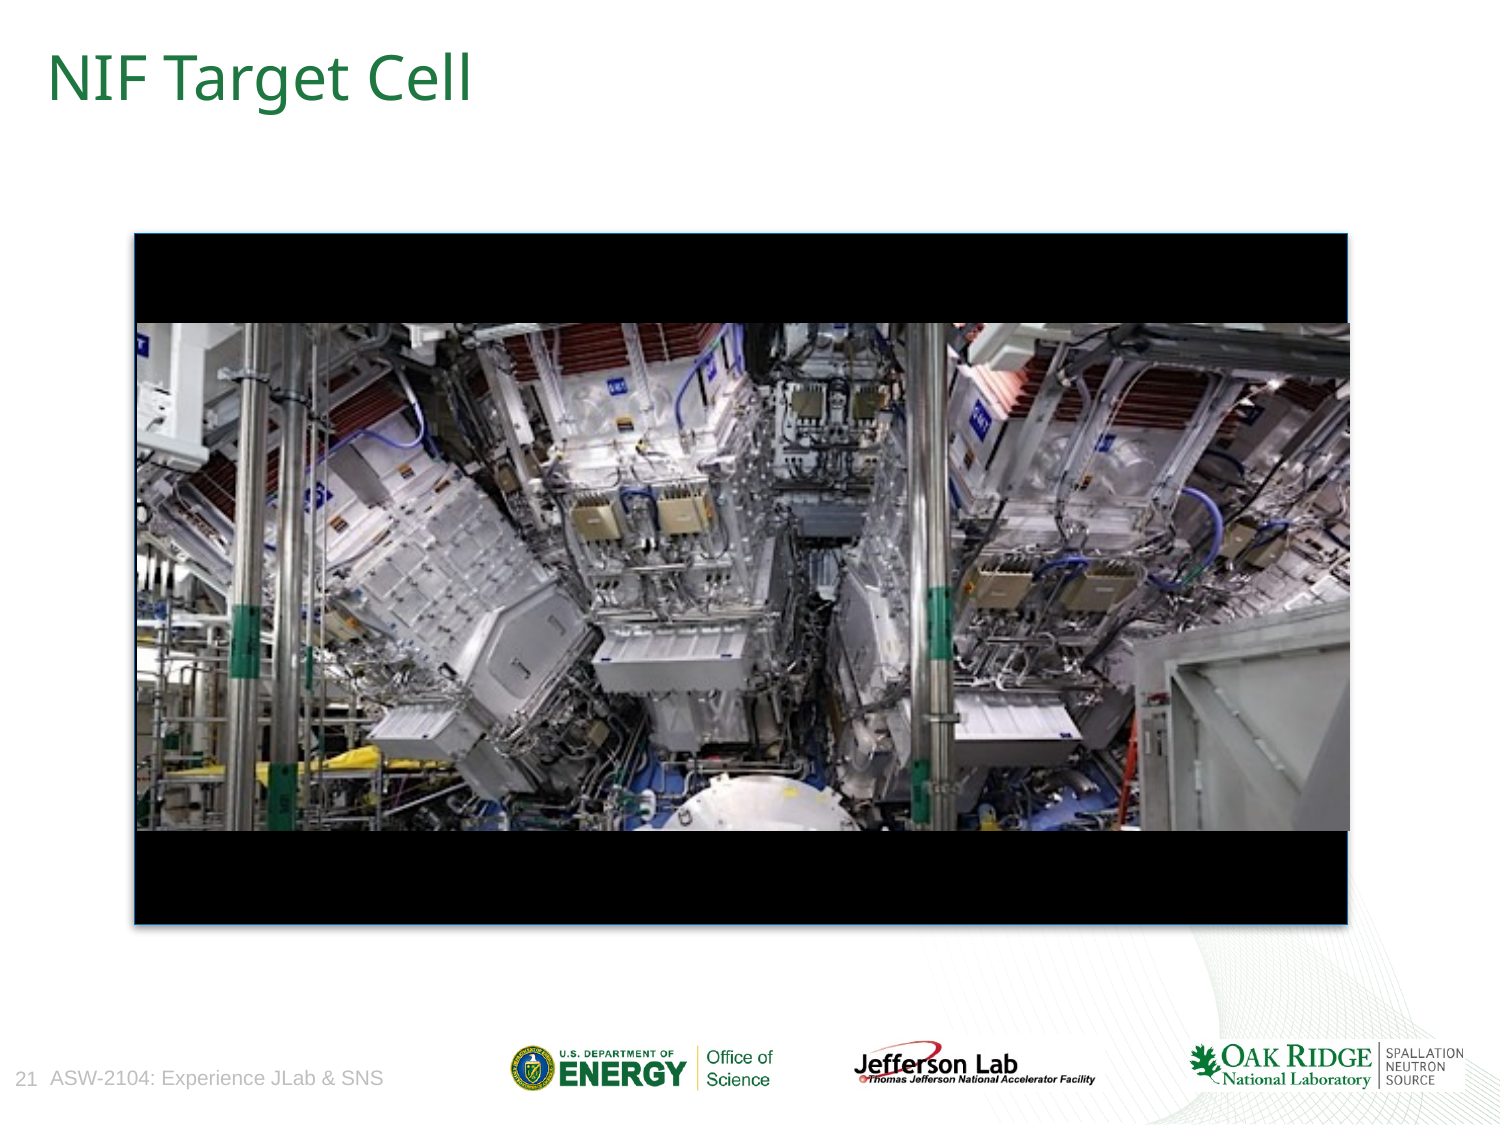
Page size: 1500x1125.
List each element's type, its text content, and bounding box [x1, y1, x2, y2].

picture [0, 0, 1500, 1125]
text_box [134, 233, 1348, 322]
text_box [134, 837, 1348, 925]
title NIF Target Cell [31, 41, 1449, 122]
